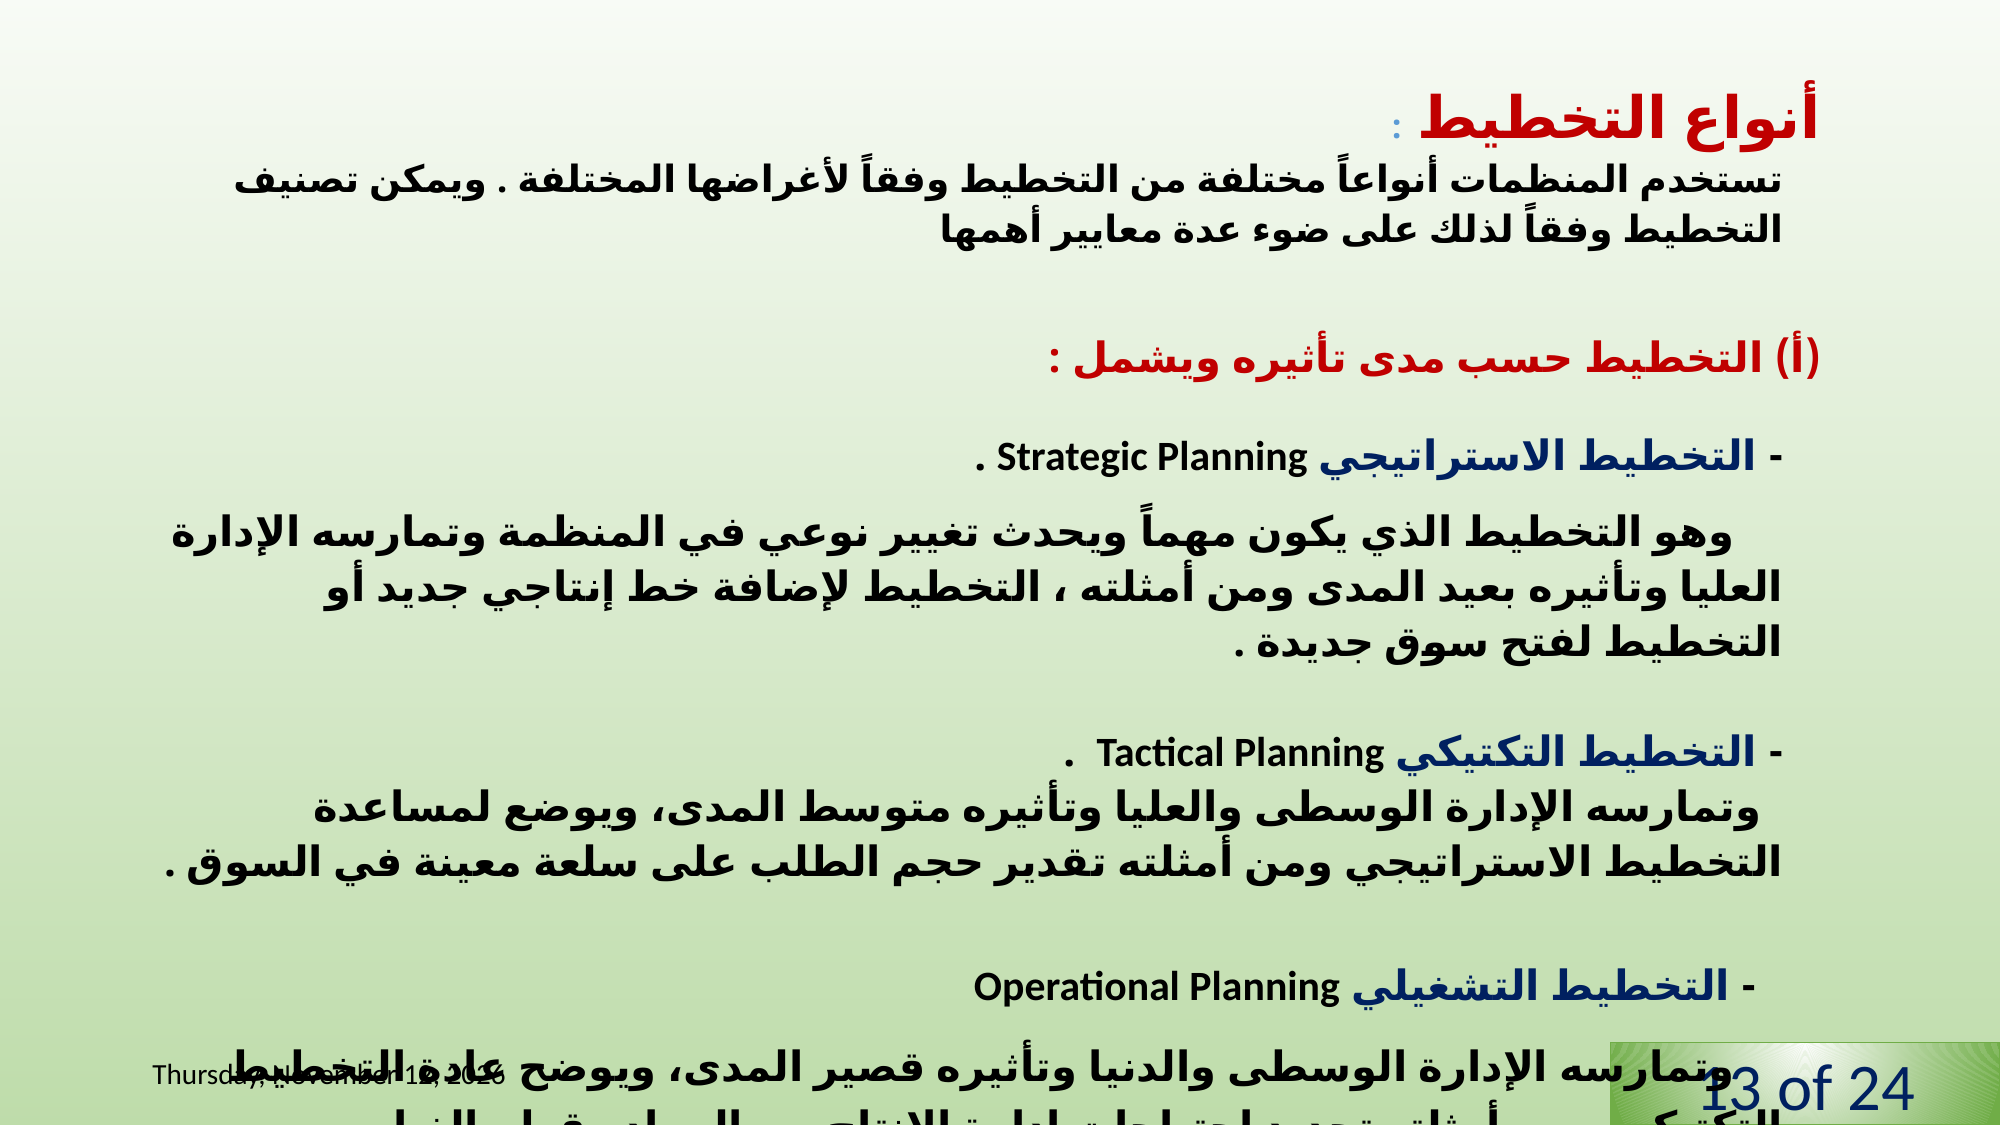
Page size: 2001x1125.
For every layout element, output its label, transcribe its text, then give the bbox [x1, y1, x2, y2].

list أنواع التخطيط : تستخدم المنظمات أنواعاً مختلفة من التخطيط وفقاً لأغراضها المختلفة . ويمكن تصنيف التخطيط وفقاً لذلك على ضوء عدة معايير أهمها (‌أ) التخطيط حسب مدى تأثيره ويشمل : - التخطيط الاستراتيجي Strategic Planning . وهو التخطيط الذي يكون مهماً ويحدث تغيير نوعي في المنظمة وتمارسه الإدارة العليا وتأثيره بعيد المدى ومن أمثلته ، التخطيط لإضافة خط إنتاجي جديد أو التخطيط لفتح سوق جديدة . - التخطيط التكتيكي Tactical Planning . وتمارسه الإدارة الوسطى والعليا وتأثيره متوسط المدى، ويوضع لمساعدة التخطيط الاستراتيجي ومن أمثلته تقدير حجم الطلب على سلعة معينة في السوق . - التخطيط التشغيلي Operational Planning وتمارسه الإدارة الوسطى والدنيا وتأثيره قصير المدى، ويوضح عادة التخطيط التكتيكي ومن أمثلته تحديد احتياجات إدارة الإنتاج من المواد وقطع الغيار . [137, 66, 1836, 1043]
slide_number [137, 1042, 623, 1103]
